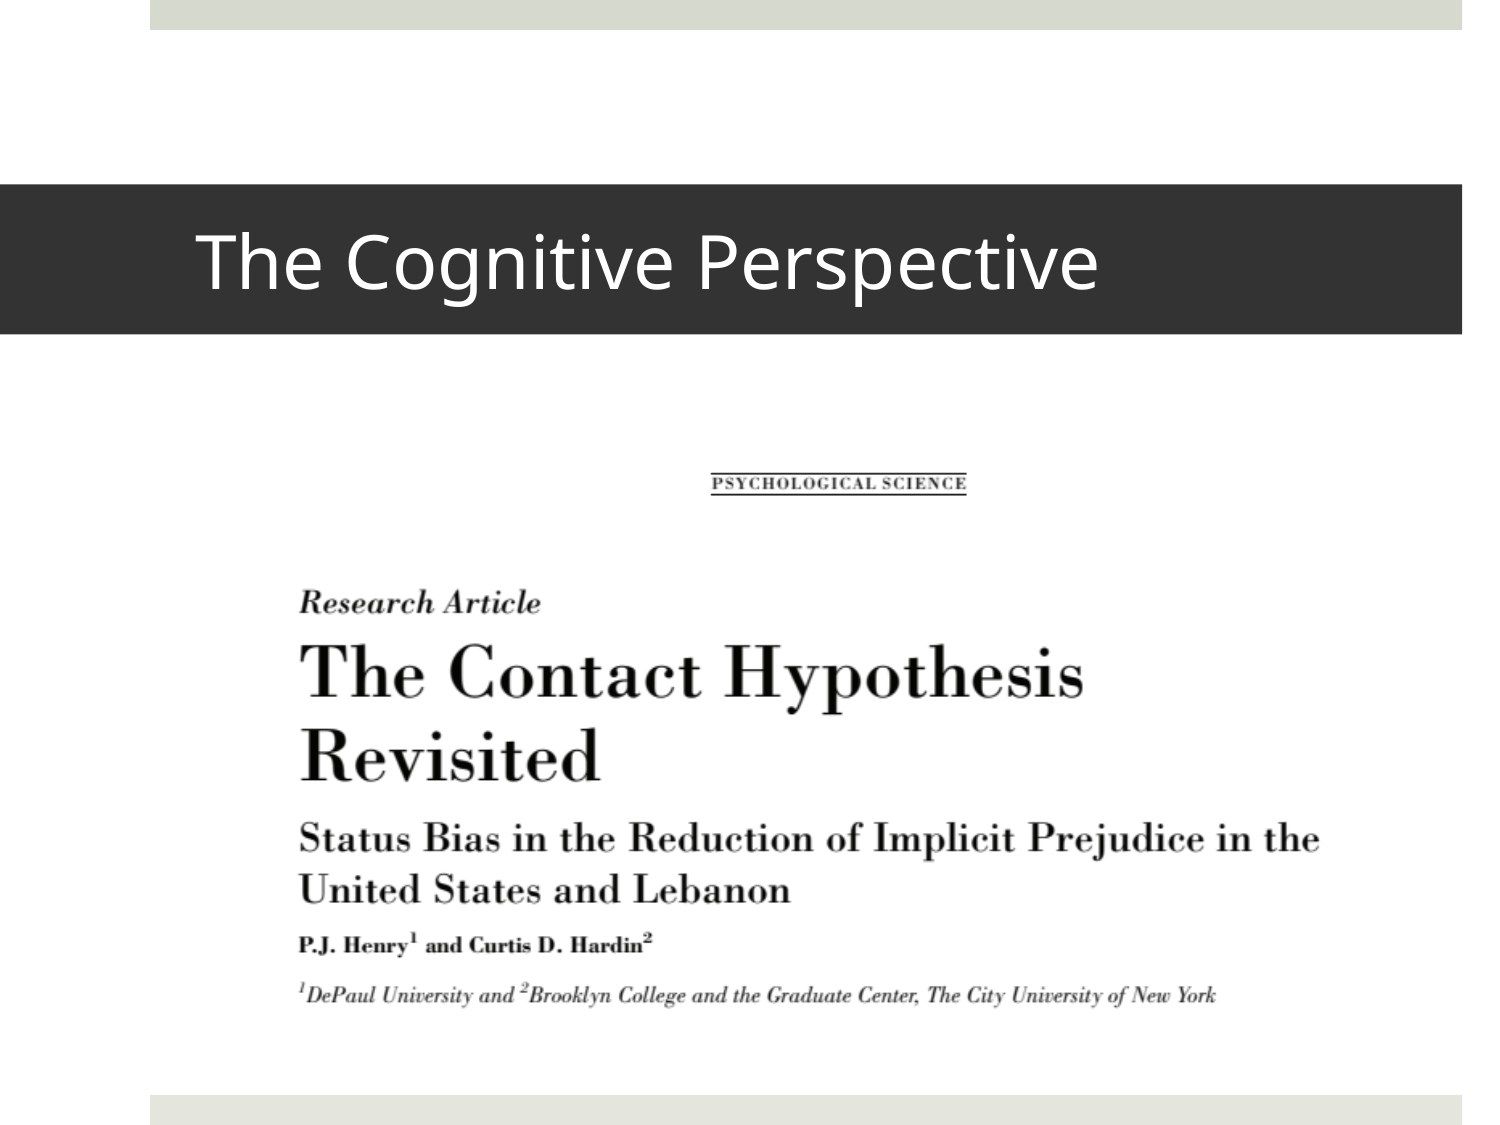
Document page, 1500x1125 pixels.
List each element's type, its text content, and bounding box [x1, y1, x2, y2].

title The Cognitive Perspective [0, 184, 1463, 335]
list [182, 425, 1432, 1029]
